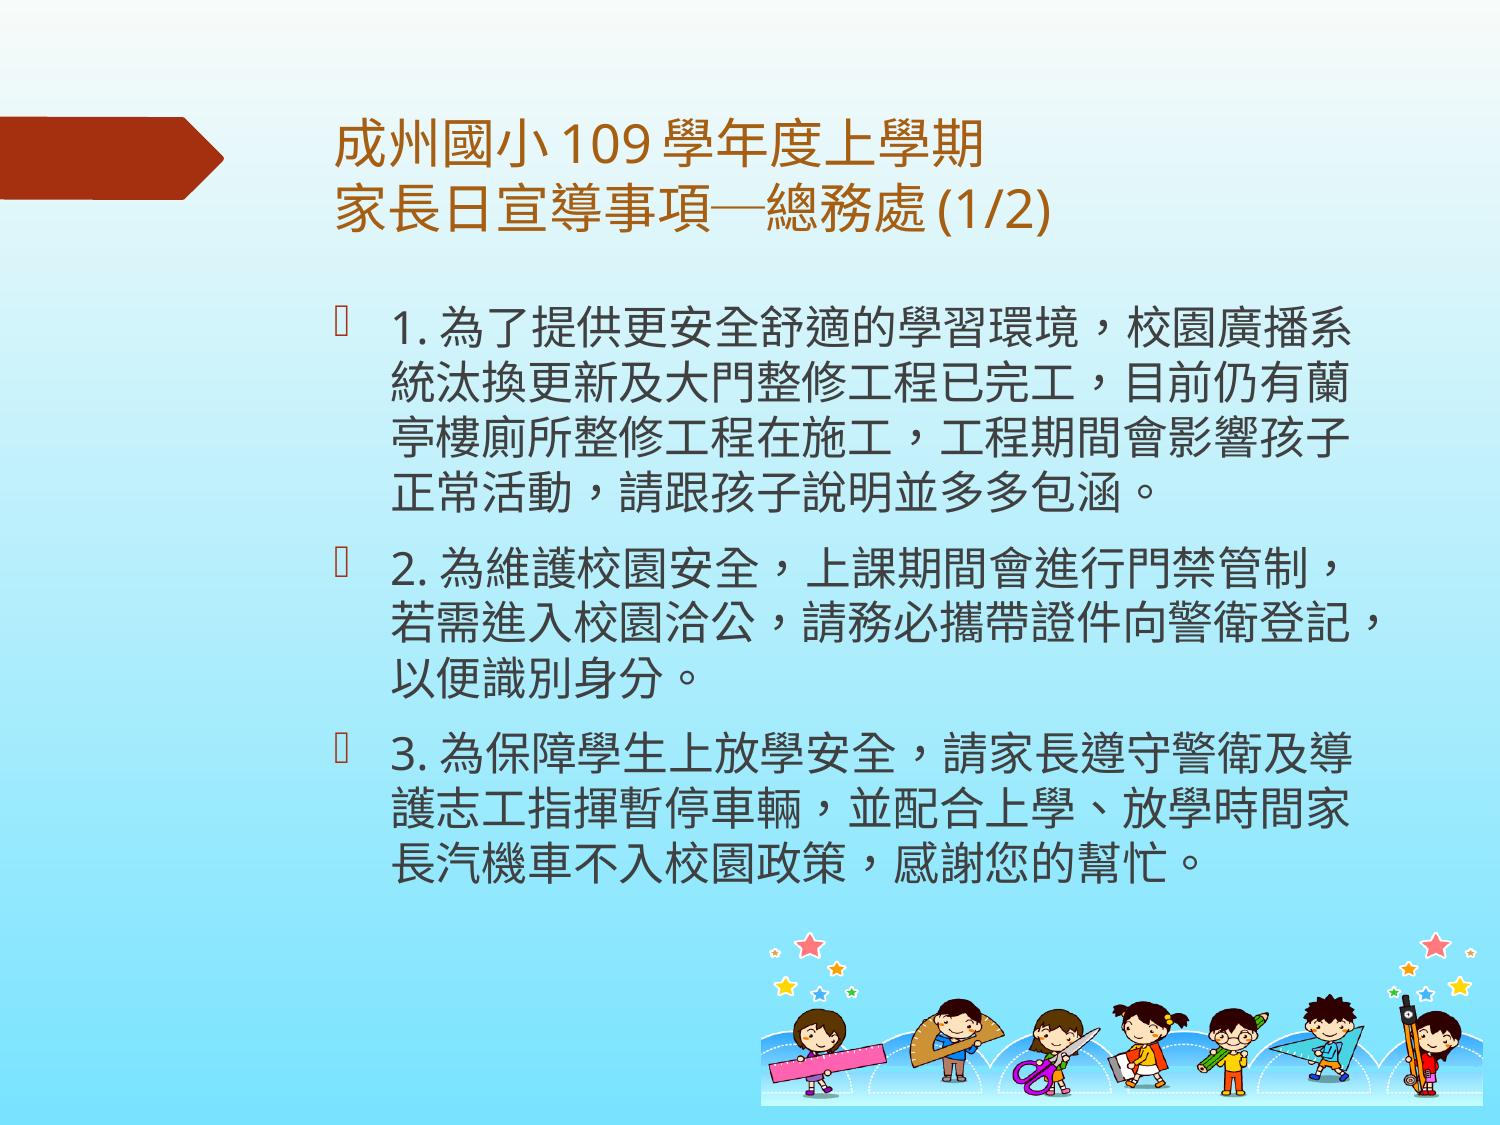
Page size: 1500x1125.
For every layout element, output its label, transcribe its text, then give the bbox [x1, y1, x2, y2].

picture [761, 928, 1483, 1107]
list 1.為了提供更安全舒適的學習環境，校園廣播系統汰換更新及大門整修工程已完工，目前仍有蘭亭樓廁所整修工程在施工，工程期間會影響孩子正常活動，請跟孩子說明並多多包涵。 2.為維護校園安全，上課期間會進行門禁管制，若需進入校園洽公，請務必攜帶證件向警衛登記，以便識別身分。 3.為保障學生上放學安全，請家長遵守警衛及導護志工指揮暫停車輛，並配合上學、放學時間家長汽機車不入校園政策，感謝您的幫忙。 [319, 290, 1400, 994]
title 成州國小109學年度上學期 家長日宣導事項─總務處(1/2) [319, 102, 1400, 290]
